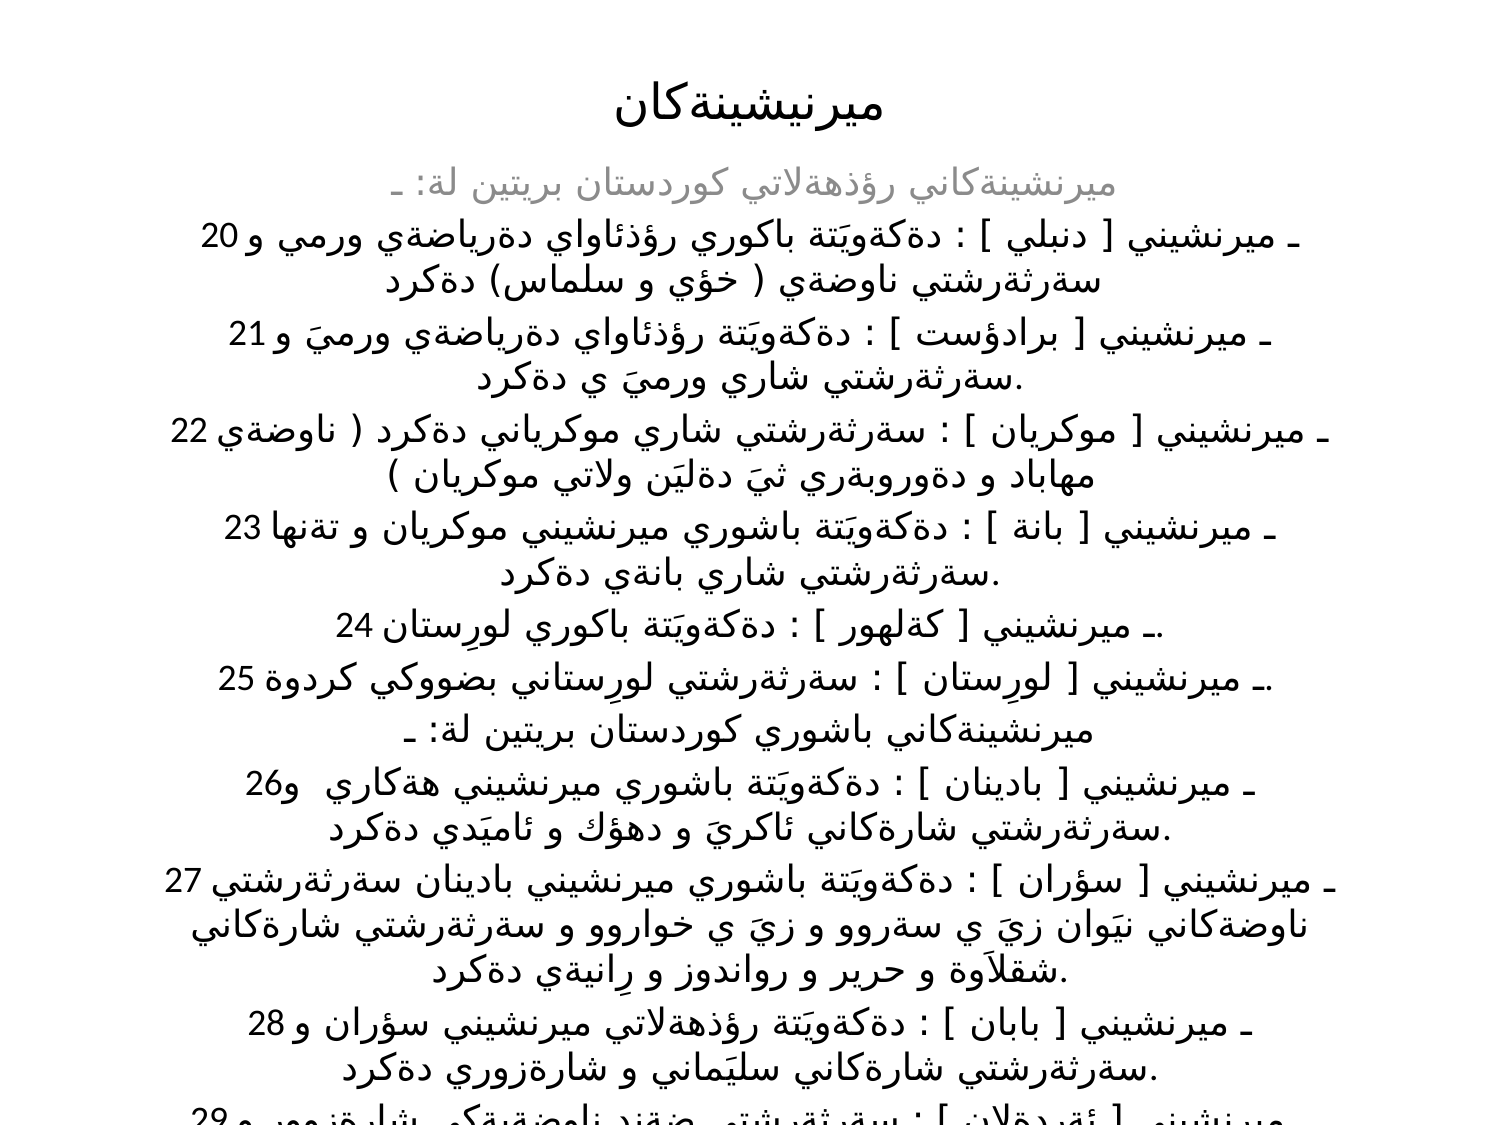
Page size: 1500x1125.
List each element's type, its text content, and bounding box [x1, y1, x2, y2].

subtitle ميرنشينةكاني رؤذهةلاتي كوردستان بريتين لة: ـ 20 ـ ميرنشيني [ دنبلي ] : دةكةويَتة باكوري رؤذئاواي دةرياضةي ورمي و سةرثةرشتي ناوضةي ( خؤي و سلماس) دةكرد 21 ـ ميرنشيني [ برادؤست ] : دةكةويَتة رؤذئاواي دةرياضةي ورميَ و سةرثةرشتي شاري ورميَ ي دةكرد. 22 ـ ميرنشيني [ موكريان ] : سةرثةرشتي شاري موكرياني دةكرد ( ناوضةي مهاباد و دةوروبةري ثيَ دةليَن ولاتي موكريان ) 23 ـ ميرنشيني [ بانة ] : دةكةويَتة باشوري ميرنشيني موكريان و تةنها سةرثةرشتي شاري بانةي دةكرد. 24 ـ ميرنشيني [ كةلهور ] : دةكةويَتة باكوري لورِستان. 25 ـ ميرنشيني [ لورِستان ] : سةرثةرشتي لورِستاني بضووكي كردوة. ميرنشينةكاني باشوري كوردستان بريتين لة: ـ 26ـ ميرنشيني [ بادينان ] : دةكةويَتة باشوري ميرنشيني هةكاري و سةرثةرشتي شارةكاني ئاكريَ و دهؤك و ئاميَدي دةكرد. 27 ـ ميرنشيني [ سؤران ] : دةكةويَتة باشوري ميرنشيني بادينان سةرثةرشتي ناوضةكاني نيَوان زيَ ي سةروو و زيَ ي خواروو و سةرثةرشتي شارةكاني شقلاَوة و حرير و رواندوز و رِانيةي دةكرد. 28 ـ ميرنشيني [ بابان ] : دةكةويَتة رؤذهةلاتي ميرنشيني سؤران و سةرثةرشتي شارةكاني سليَماني و شارةزوري دةكرد. 29 ـ ميرنشيني [ ئةردةلان ] : سةرثةرشتي ضةند ناوضةيةكي شارةزوور و قةلآي زلَم و شةميران و طولَ عةنبةر(خورمالَي ئيَستا ) و شاري سنة دةكرد. 30 ـ ميرنشيني [ داسني ] يان [ ميرنشيني كوردة ئيَزيديةكان ] : هةنديَ جار سةرثةرشتي شاري دهؤك و دةوروبةري دةكرد وة سةرثةرشتي ناوضةي ئيَزيديةكاني نيَوان دهؤك و موصل دةكرد لة رووي سنورةوة دراوسيَ ميرنشيني بادينان بوون. [137, 149, 1363, 1025]
title ميرنيشينةكان [112, 62, 1388, 138]
